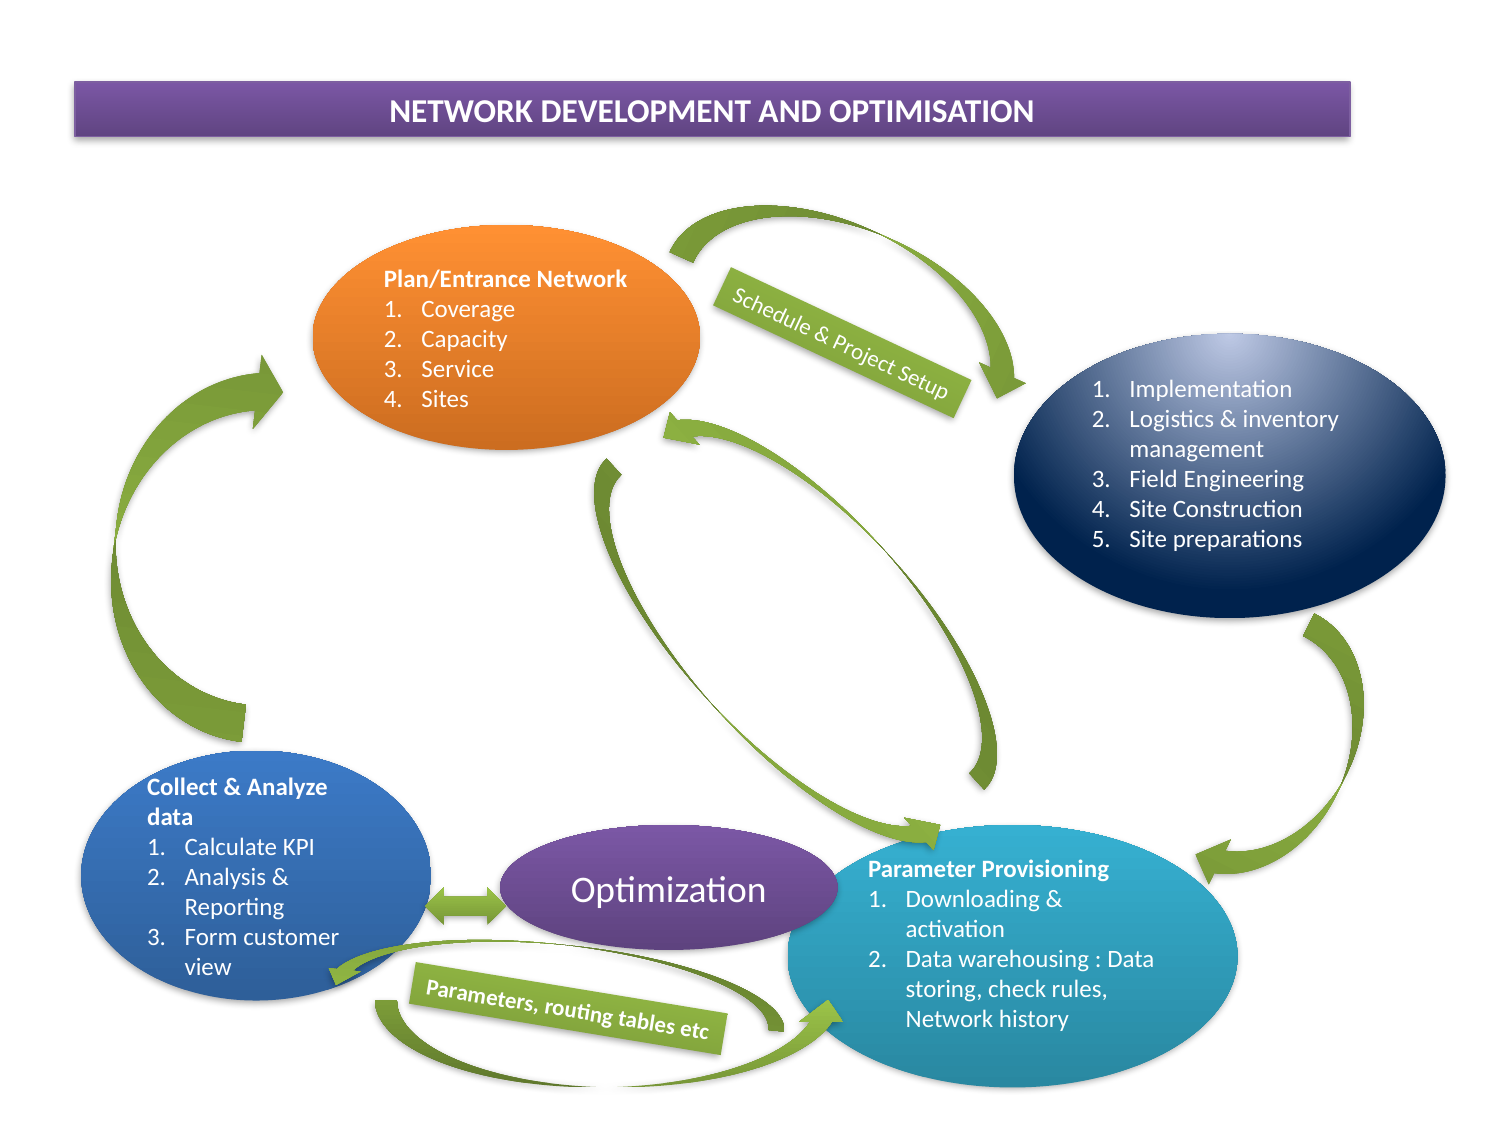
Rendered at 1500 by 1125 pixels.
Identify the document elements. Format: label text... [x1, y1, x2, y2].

text_box [1195, 613, 1364, 885]
text_box Parameter Provisioning Downloading & activation Data warehousing : Data storing, check rules, Network history [787, 824, 1238, 1088]
text_box Implementation Logistics & inventory management Field Engineering Site Construction Site preparations [1013, 333, 1446, 619]
text_box Optimization [500, 825, 838, 951]
text_box [374, 999, 843, 1088]
text_box NETWORK DEVELOPMENT AND OPTIMISATION [74, 81, 1351, 137]
text_box [425, 887, 507, 925]
text_box Parameters, routing tables etc [408, 962, 728, 1056]
text_box [669, 205, 1026, 399]
text_box [663, 412, 997, 790]
text_box Collect & Analyze data Calculate KPI Analysis & Reporting Form customer view [81, 750, 432, 1001]
text_box [328, 939, 785, 1032]
text_box Plan/Entrance Network Coverage Capacity Service Sites [312, 224, 701, 450]
text_box Schedule & Project Setup [713, 267, 972, 419]
text_box [594, 458, 941, 851]
text_box [111, 354, 284, 742]
